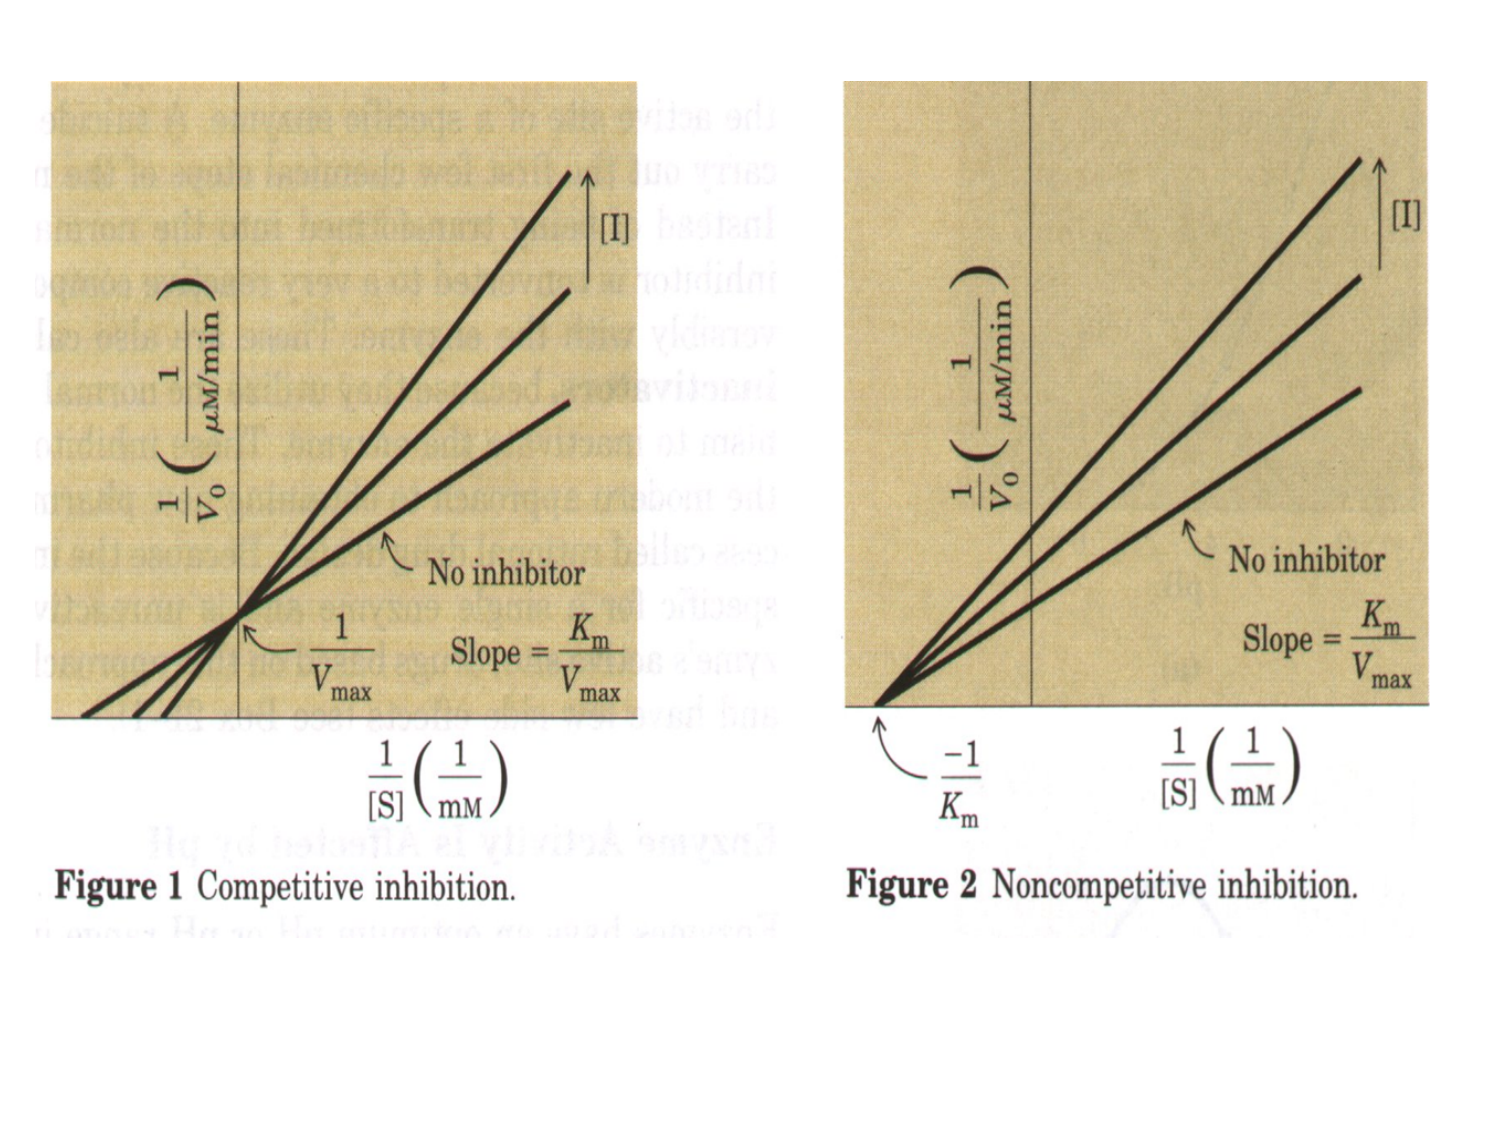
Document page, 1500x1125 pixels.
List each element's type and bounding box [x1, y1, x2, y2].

picture [34, 81, 1430, 938]
